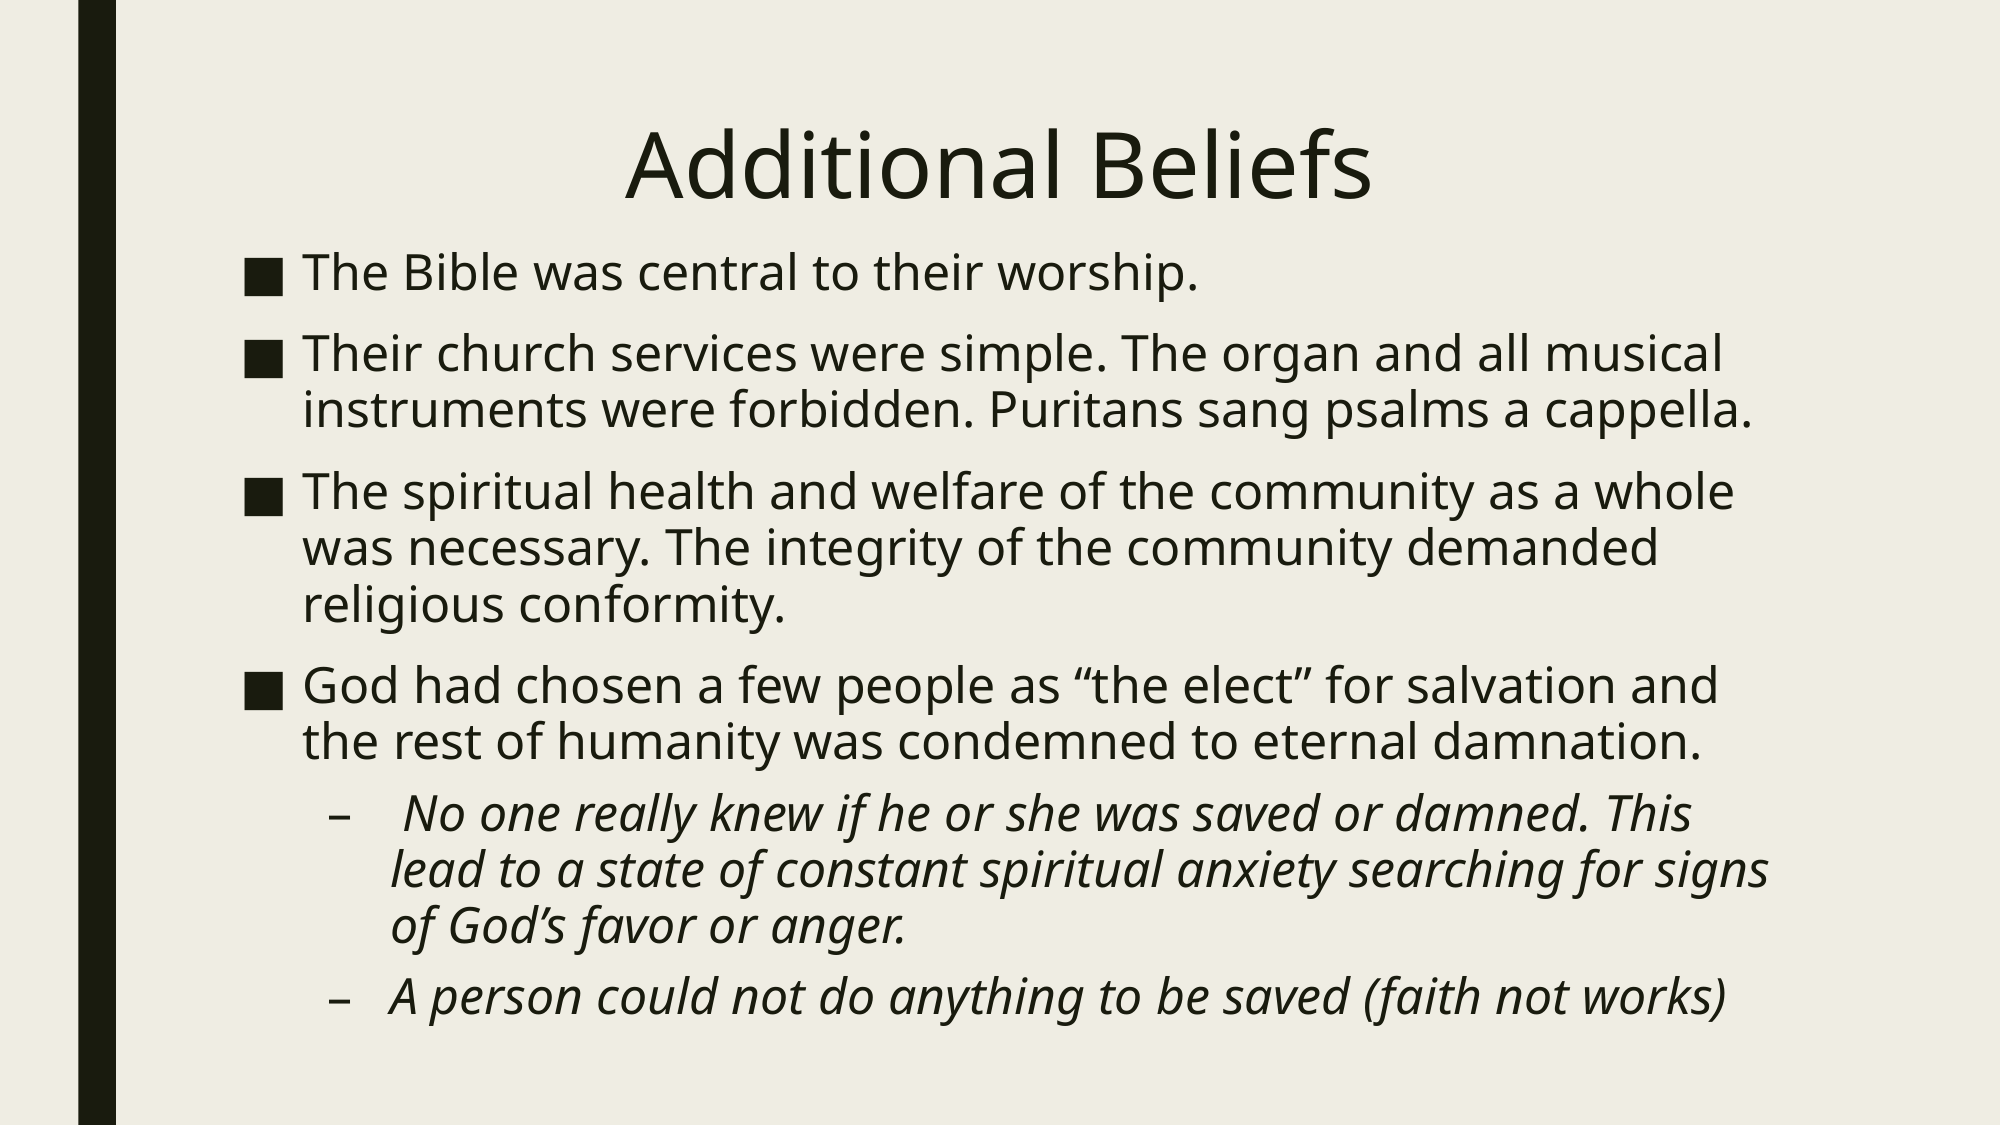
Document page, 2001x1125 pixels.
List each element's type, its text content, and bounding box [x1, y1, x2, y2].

list The Bible was central to their worship. Their church services were simple. The organ and all musical instruments were forbidden. Puritans sang psalms a cappella. The spiritual health and welfare of the community as a whole was necessary. The integrity of the community demanded religious conformity. God had chosen a few people as “the elect” for salvation and the rest of humanity was condemned to eternal damnation. No one really knew if he or she was saved or damned. This lead to a state of constant spiritual anxiety searching for signs of God’s favor or anger. A person could not do anything to be saved (faith not works) [225, 237, 1800, 1069]
title Additional Beliefs [225, 112, 1800, 237]
